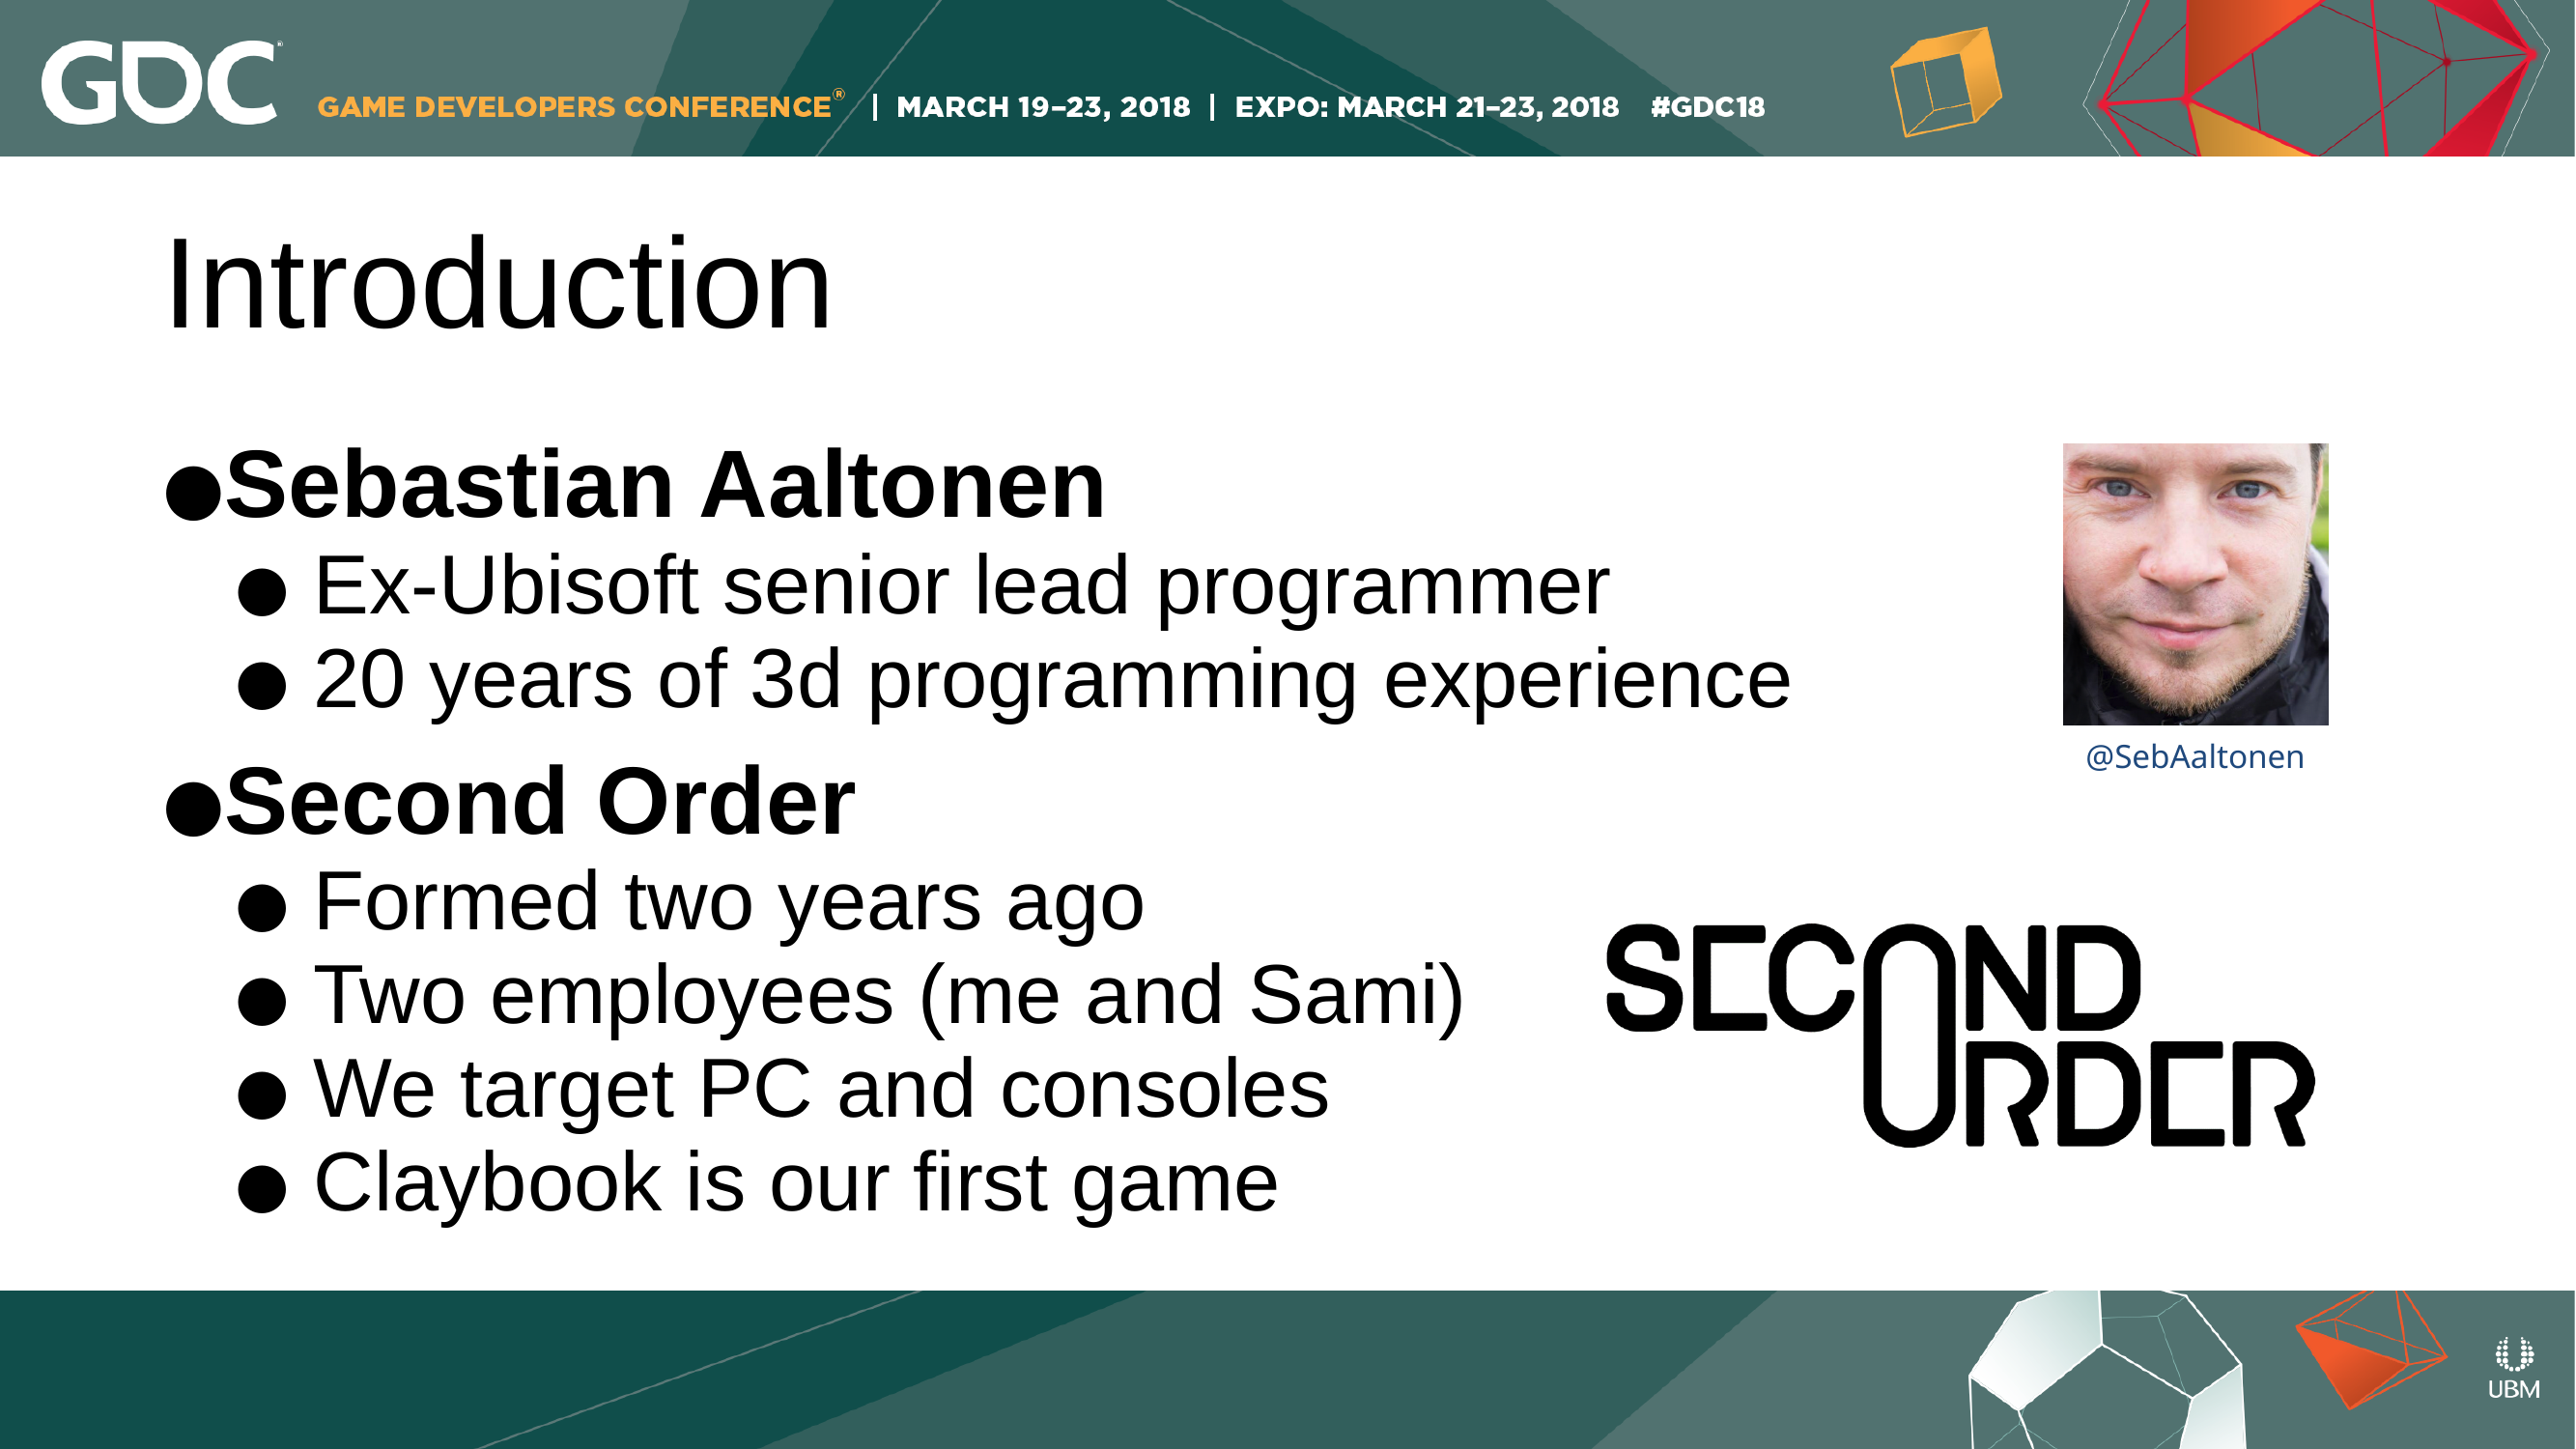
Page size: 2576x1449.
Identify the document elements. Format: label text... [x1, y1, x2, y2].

list Sebastian Aaltonen Ex-Ubisoft senior lead programmer 20 years of 3d programming experience Second Order Formed two years ago Two employees (me and Sami) We target PC and consoles Claybook is our first game [150, 417, 2426, 1243]
title Introduction [150, 197, 2426, 417]
picture [0, 0, 2575, 1449]
text_box @SebAaltonen [2073, 725, 2319, 788]
